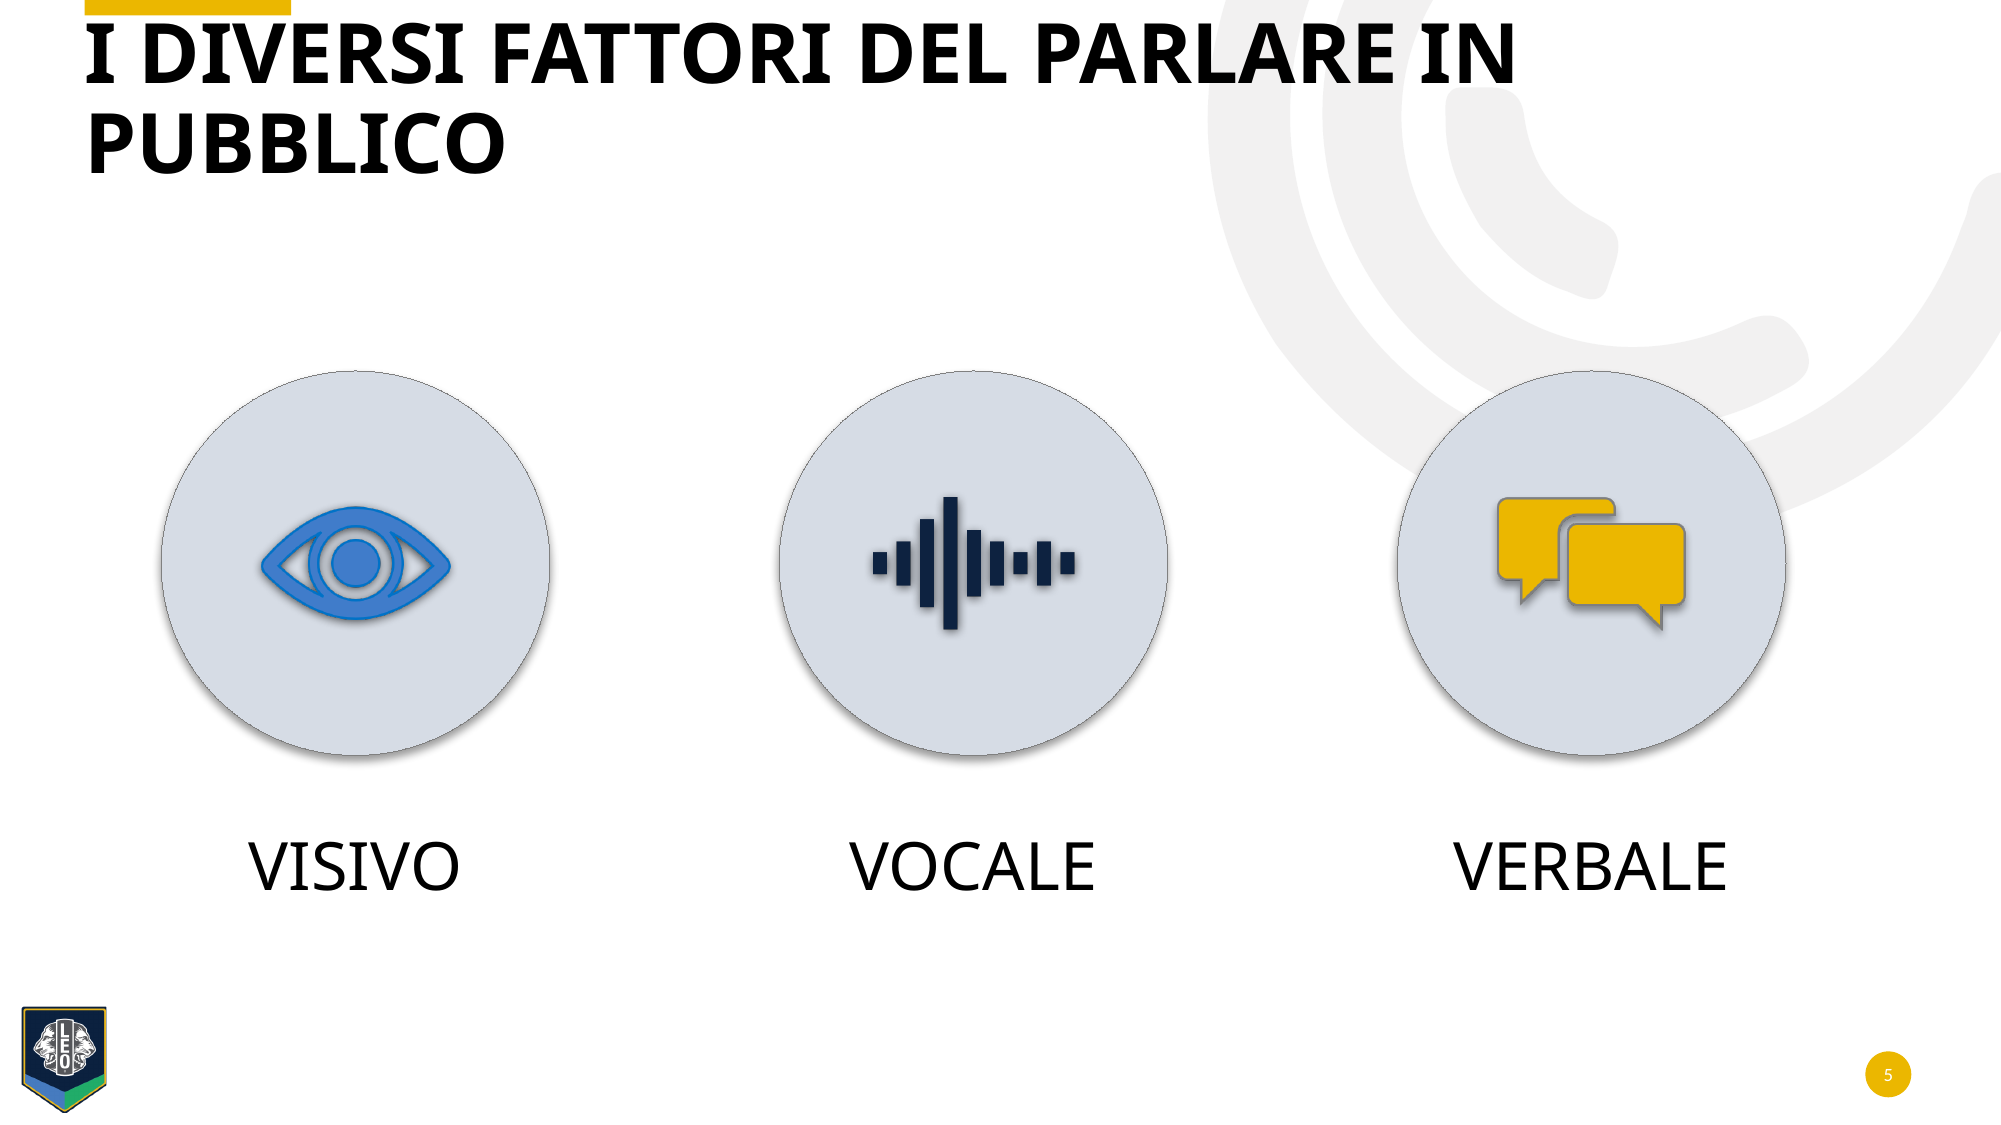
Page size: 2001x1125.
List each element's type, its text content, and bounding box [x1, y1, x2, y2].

title I diversi fattori del parlare in pubblico [84, 40, 1914, 192]
slide_number 5 [1864, 1059, 1913, 1090]
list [84, 299, 1863, 1014]
